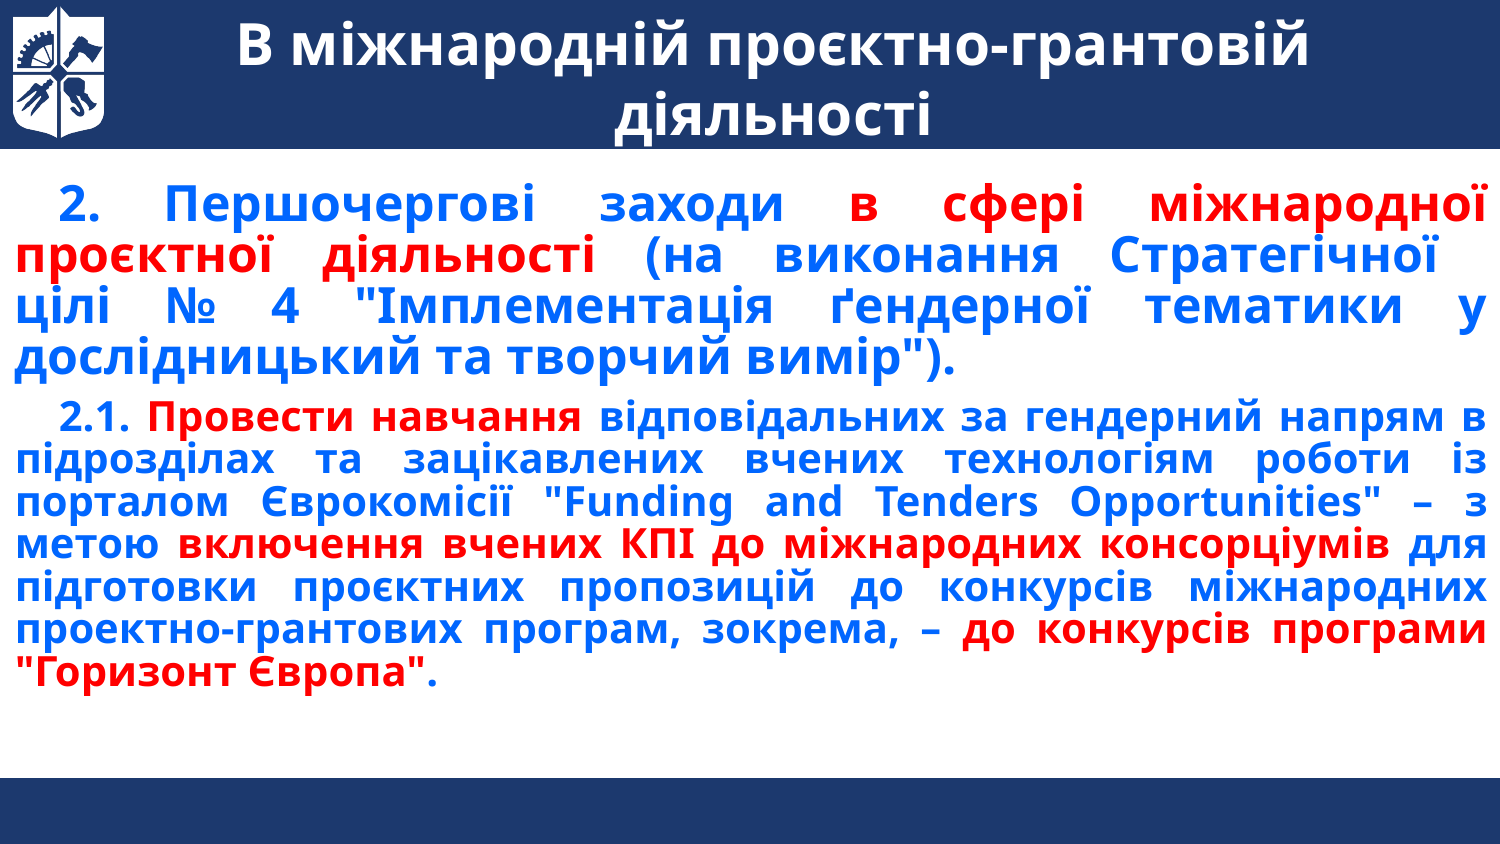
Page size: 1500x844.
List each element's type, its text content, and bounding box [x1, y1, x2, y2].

picture [13, 6, 104, 138]
text_box 2. Першочергові заходи в сфері міжнародної проєктної діяльності (на виконання Стратегічної цілі № 4 "Імплементація ґендерної тематики у дослідницький та творчий вимір"). 2.1. Провести навчання відповідальних за гендерний напрям в підрозділах та зацікавлених вчених технологіям роботи із порталом Єврокомісії "Funding and Tenders Opportunities" – з метою включення вчених КПІ до міжнародних консорціумів для підготовки проєктних пропозицій до конкурсів міжнародних проектно-грантових програм, зокрема, – до конкурсів програми "Горизонт Європа". [0, 173, 1500, 703]
text_box В міжнародній проєктно-грантовій діяльності [135, 0, 1412, 155]
